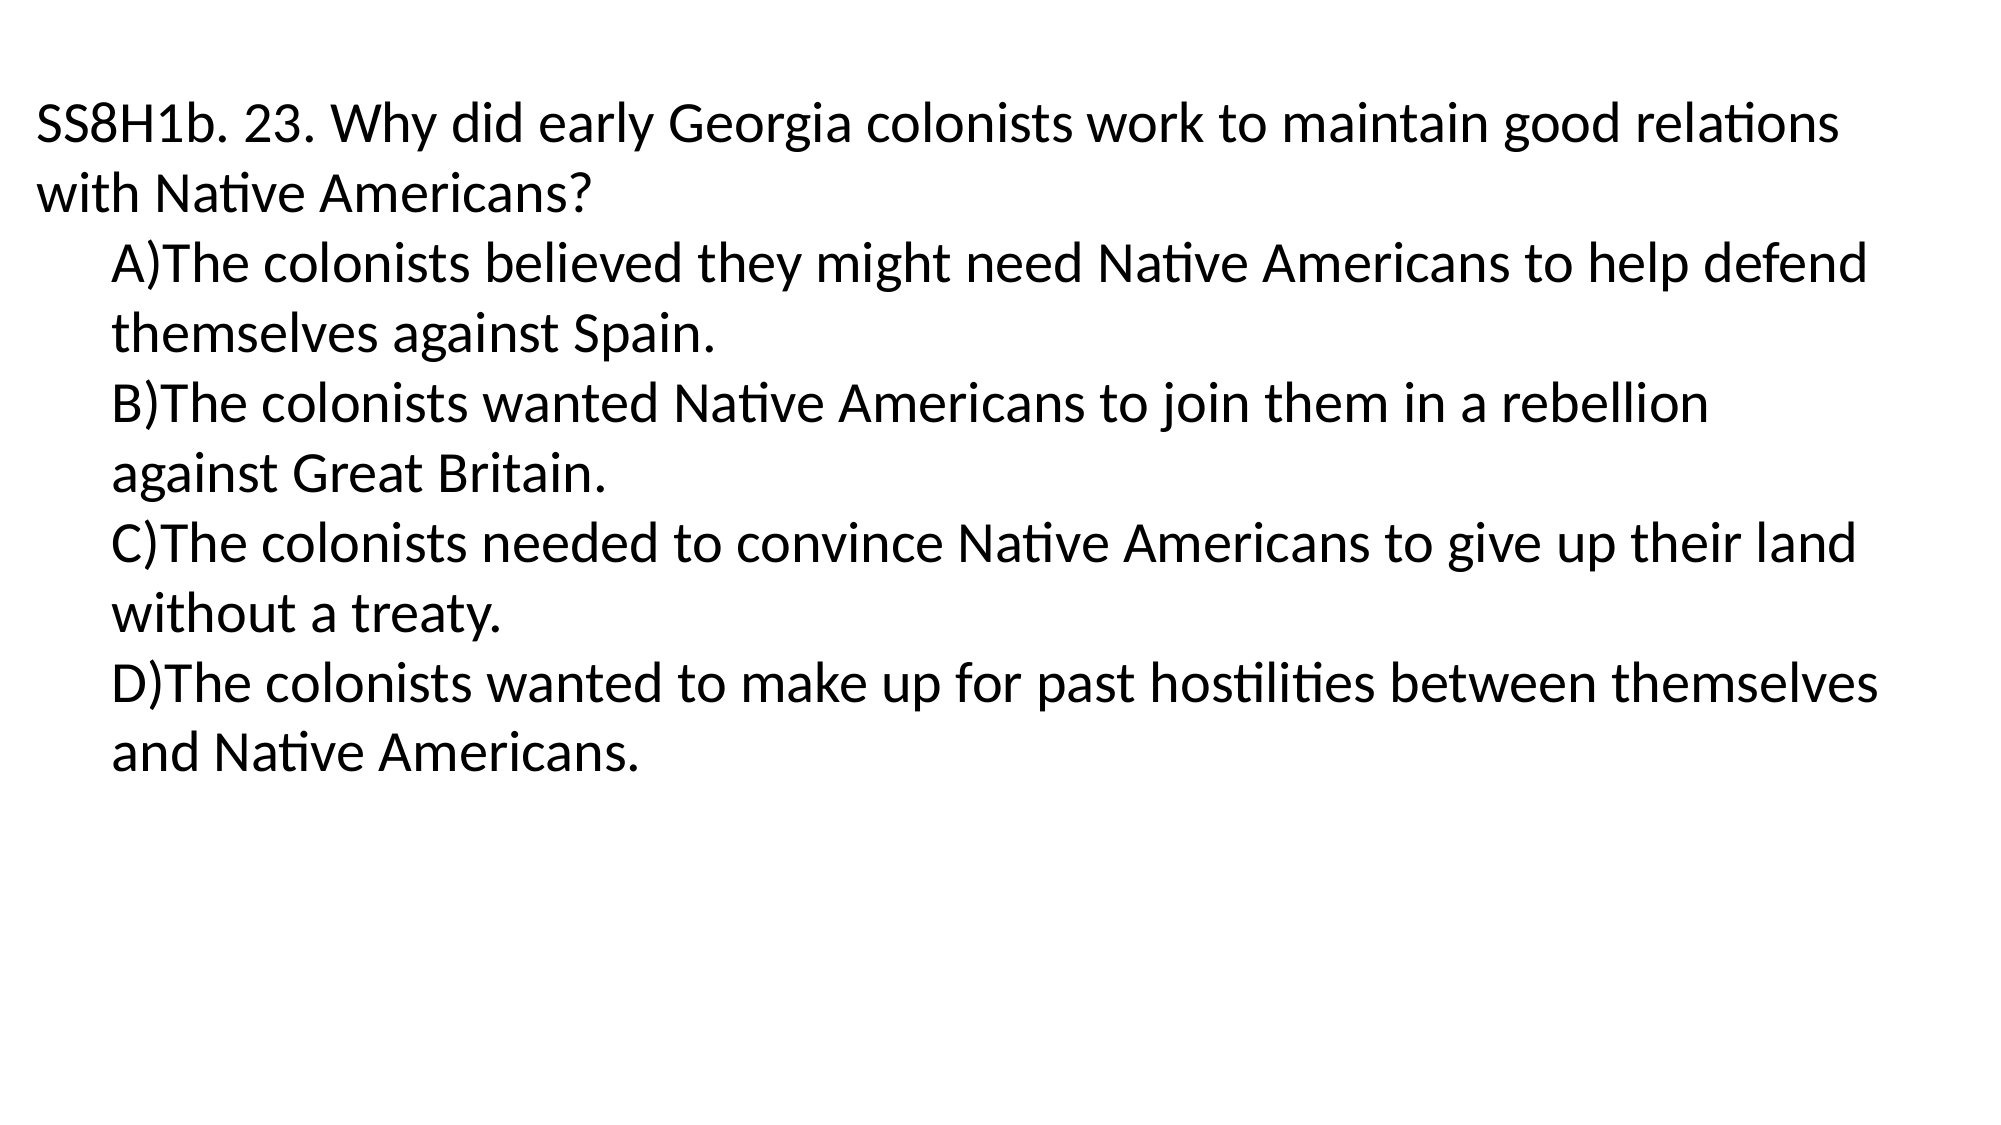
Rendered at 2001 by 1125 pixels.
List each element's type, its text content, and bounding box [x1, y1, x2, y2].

text_box SS8H1b. 23. Why did early Georgia colonists work to maintain good relations with Native Americans? A)The colonists believed they might need Native Americans to help defend themselves against Spain. B)The colonists wanted Native Americans to join them in a rebellion against Great Britain. C)The colonists needed to convince Native Americans to give up their land without a treaty. D)The colonists wanted to make up for past hostilities between themselves and Native Americans. [21, 76, 1930, 791]
